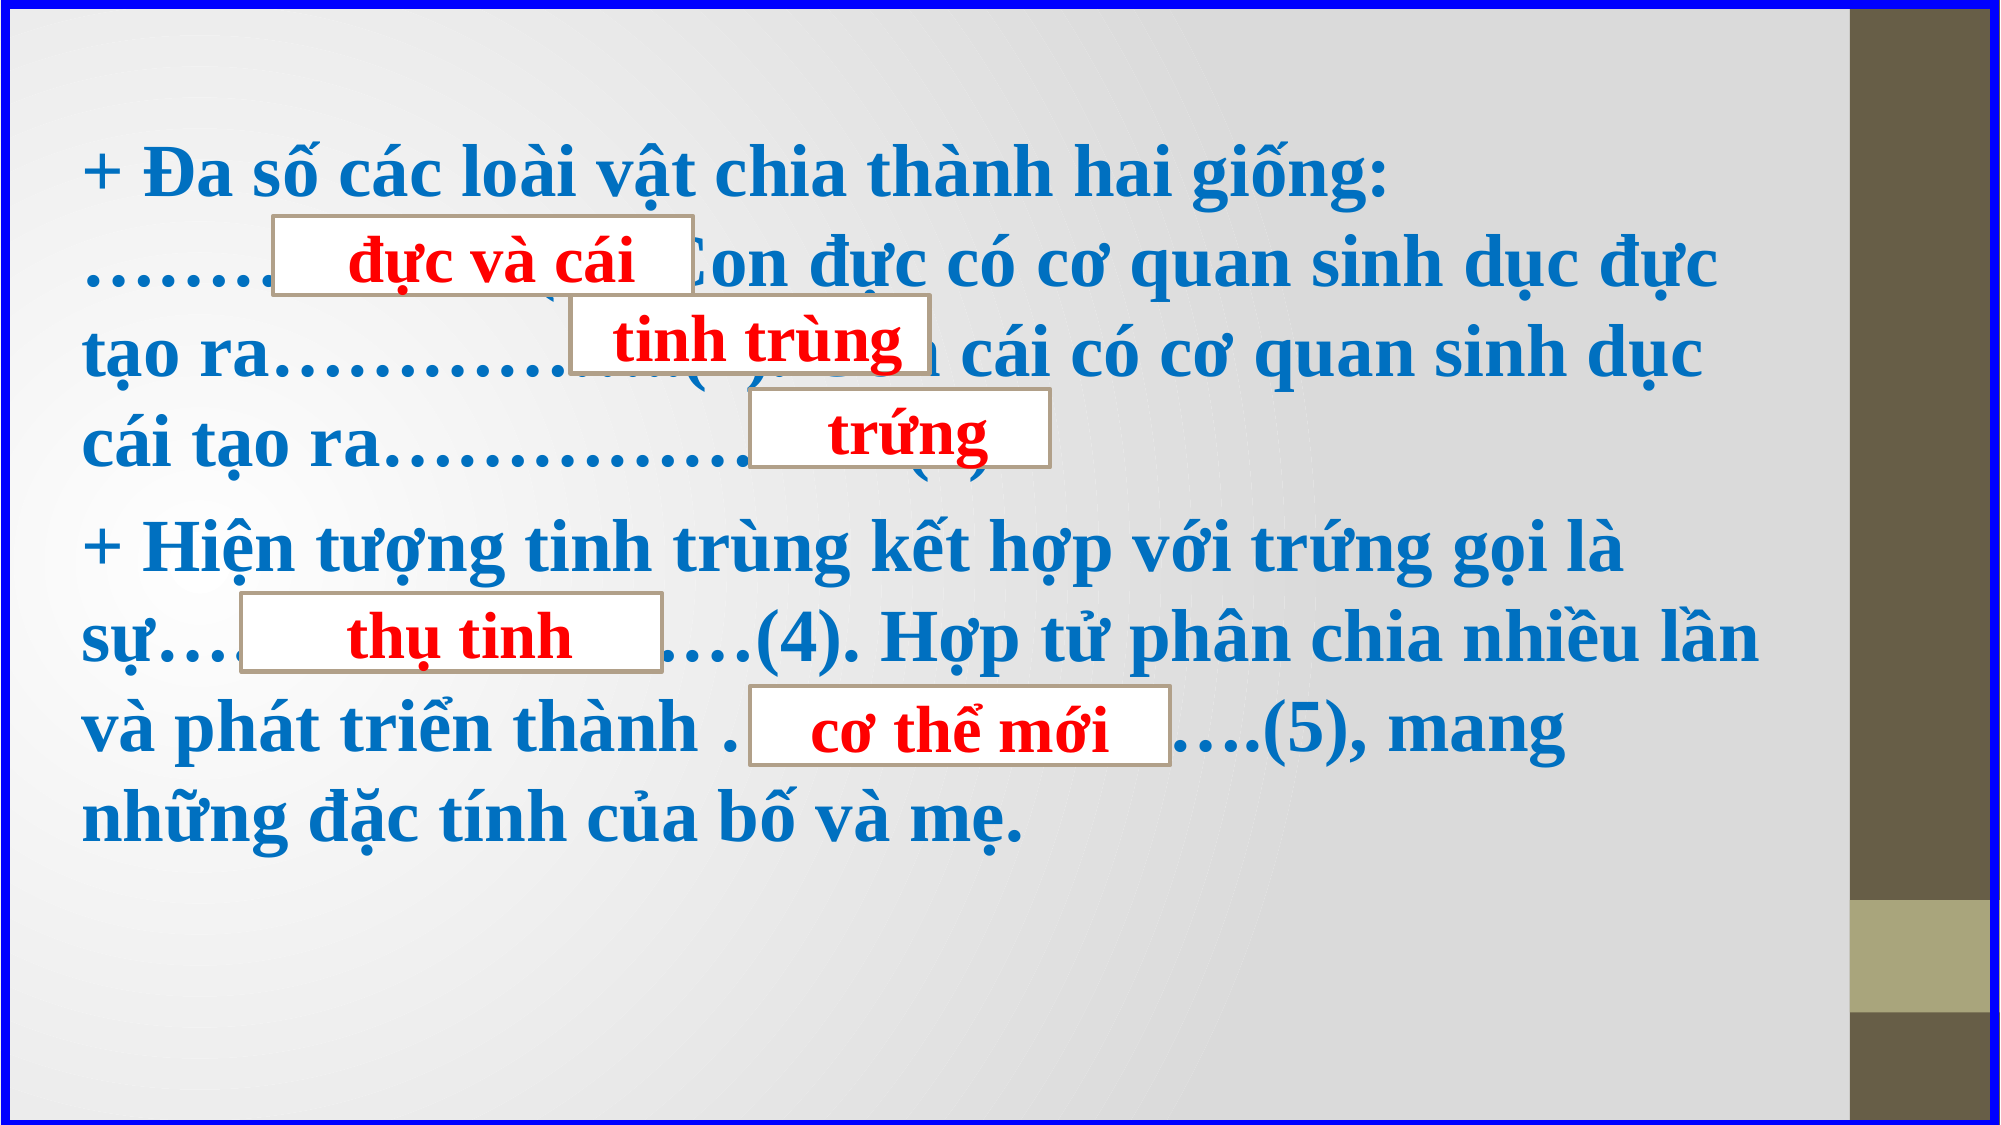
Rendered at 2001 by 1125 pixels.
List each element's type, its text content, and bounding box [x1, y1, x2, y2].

text_box cơ thể mới [748, 684, 1172, 767]
text_box trứng [748, 387, 1052, 469]
text_box tinh trùng [568, 293, 932, 376]
text_box [5, 4, 1995, 1125]
text_box đực và cái [271, 214, 695, 297]
text_box thụ tinh [239, 591, 664, 674]
